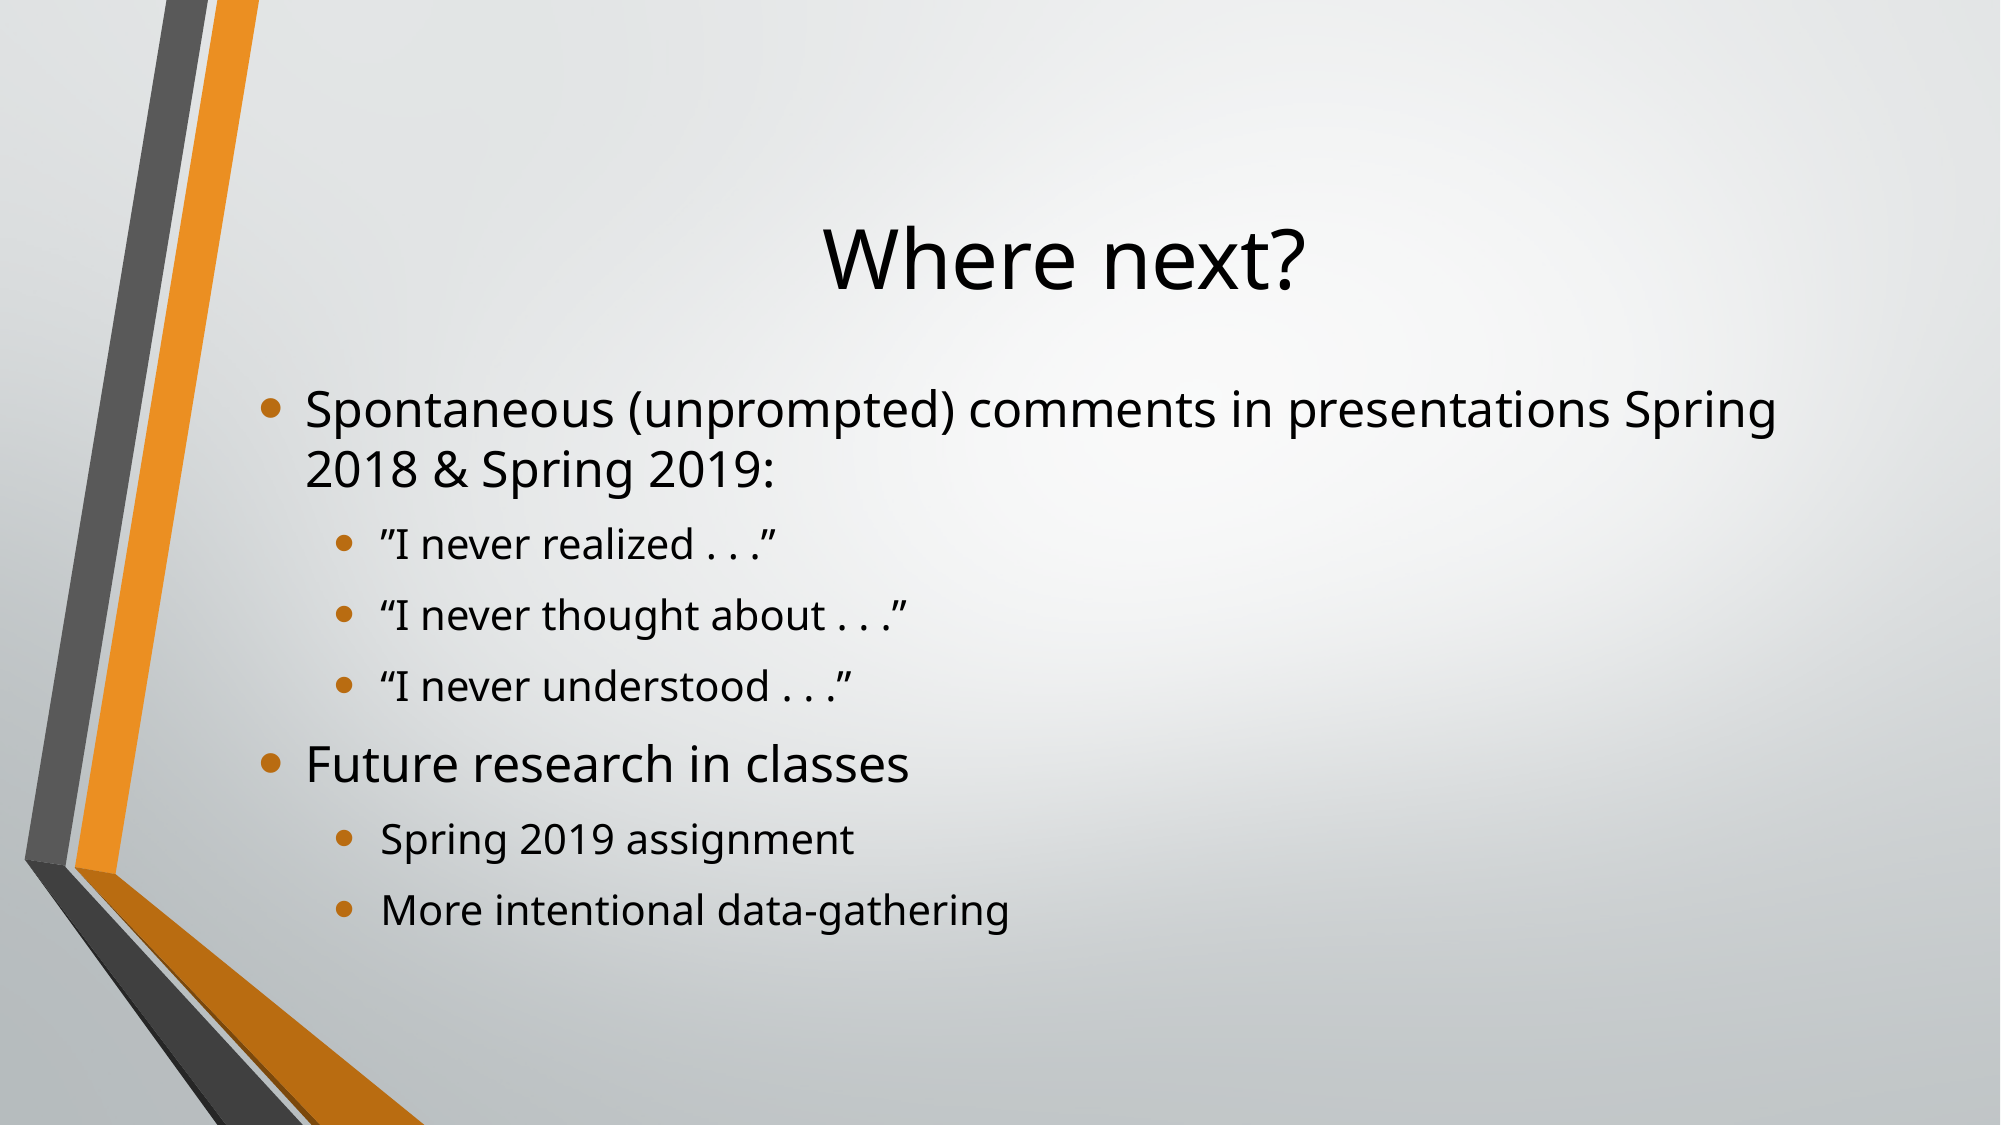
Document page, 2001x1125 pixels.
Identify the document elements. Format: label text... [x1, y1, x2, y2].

list Spontaneous (unprompted) comments in presentations Spring 2018 & Spring 2019: ”I never realized . . .” “I never thought about . . .” “I never understood . . .” Future research in classes Spring 2019 assignment More intentional data-gathering [243, 361, 1887, 950]
title Where next? [243, 112, 1887, 361]
